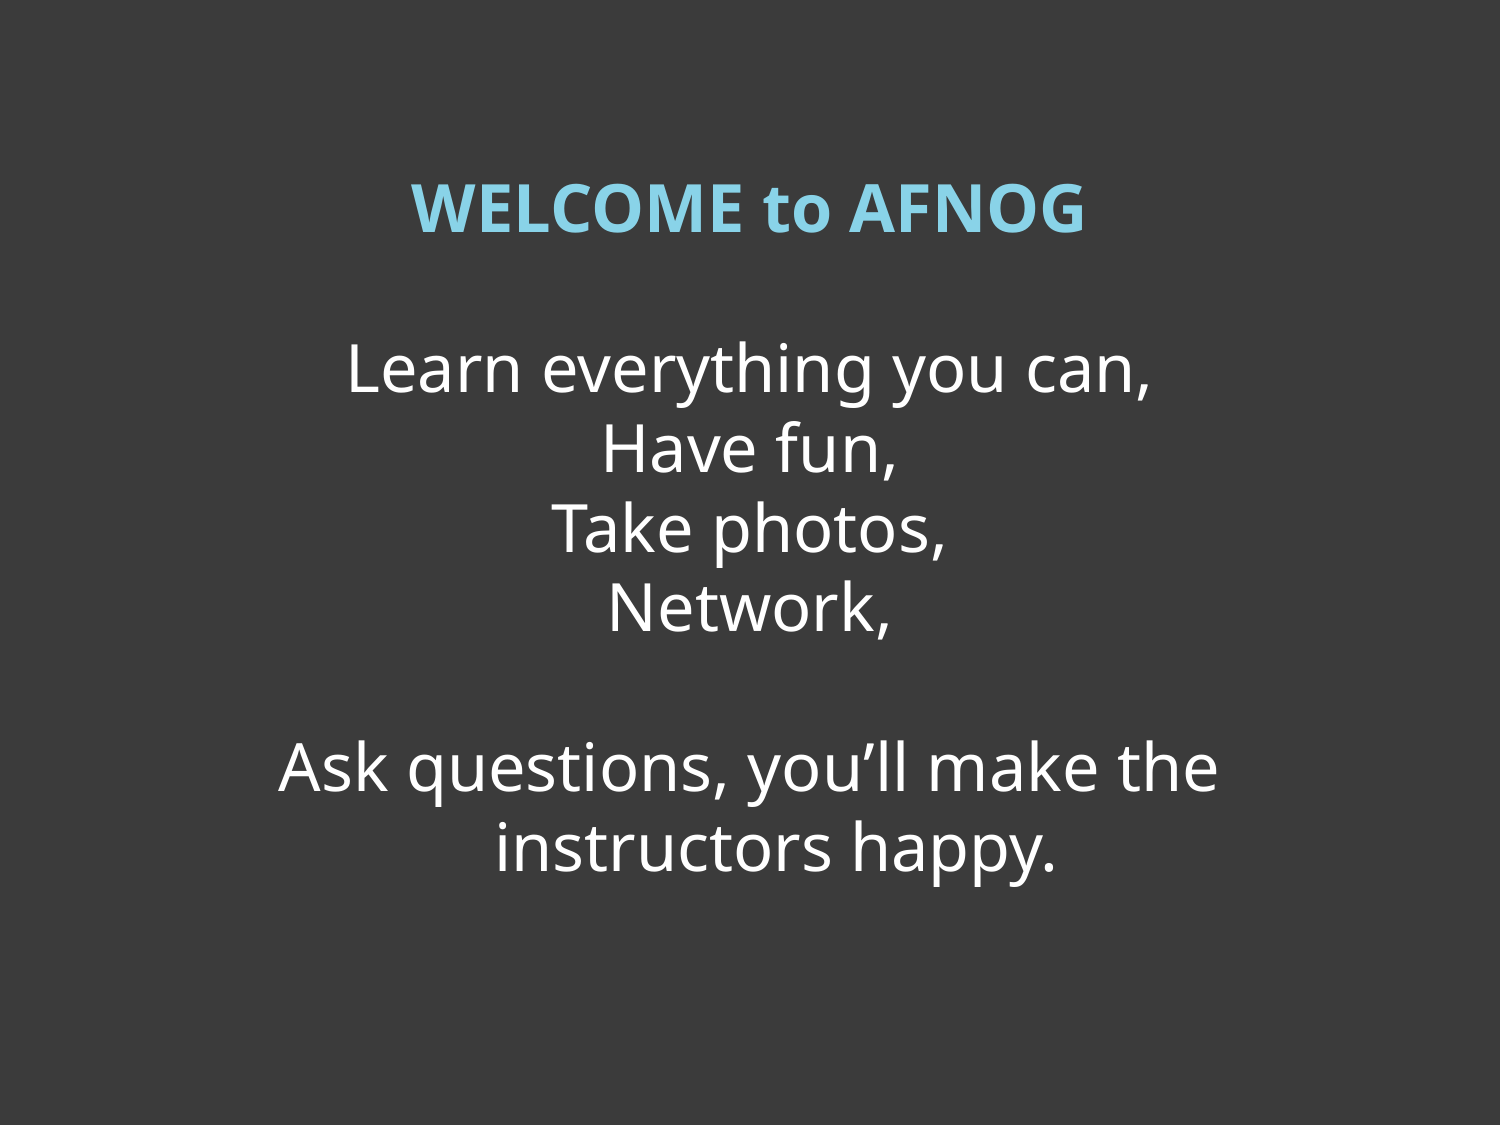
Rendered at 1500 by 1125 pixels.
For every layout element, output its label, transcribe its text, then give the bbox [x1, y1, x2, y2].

text_box WELCOME to AFNOG Learn everything you can, Have fun, Take photos, Network, Ask questions, you’ll make the instructors happy. [107, 165, 1393, 886]
